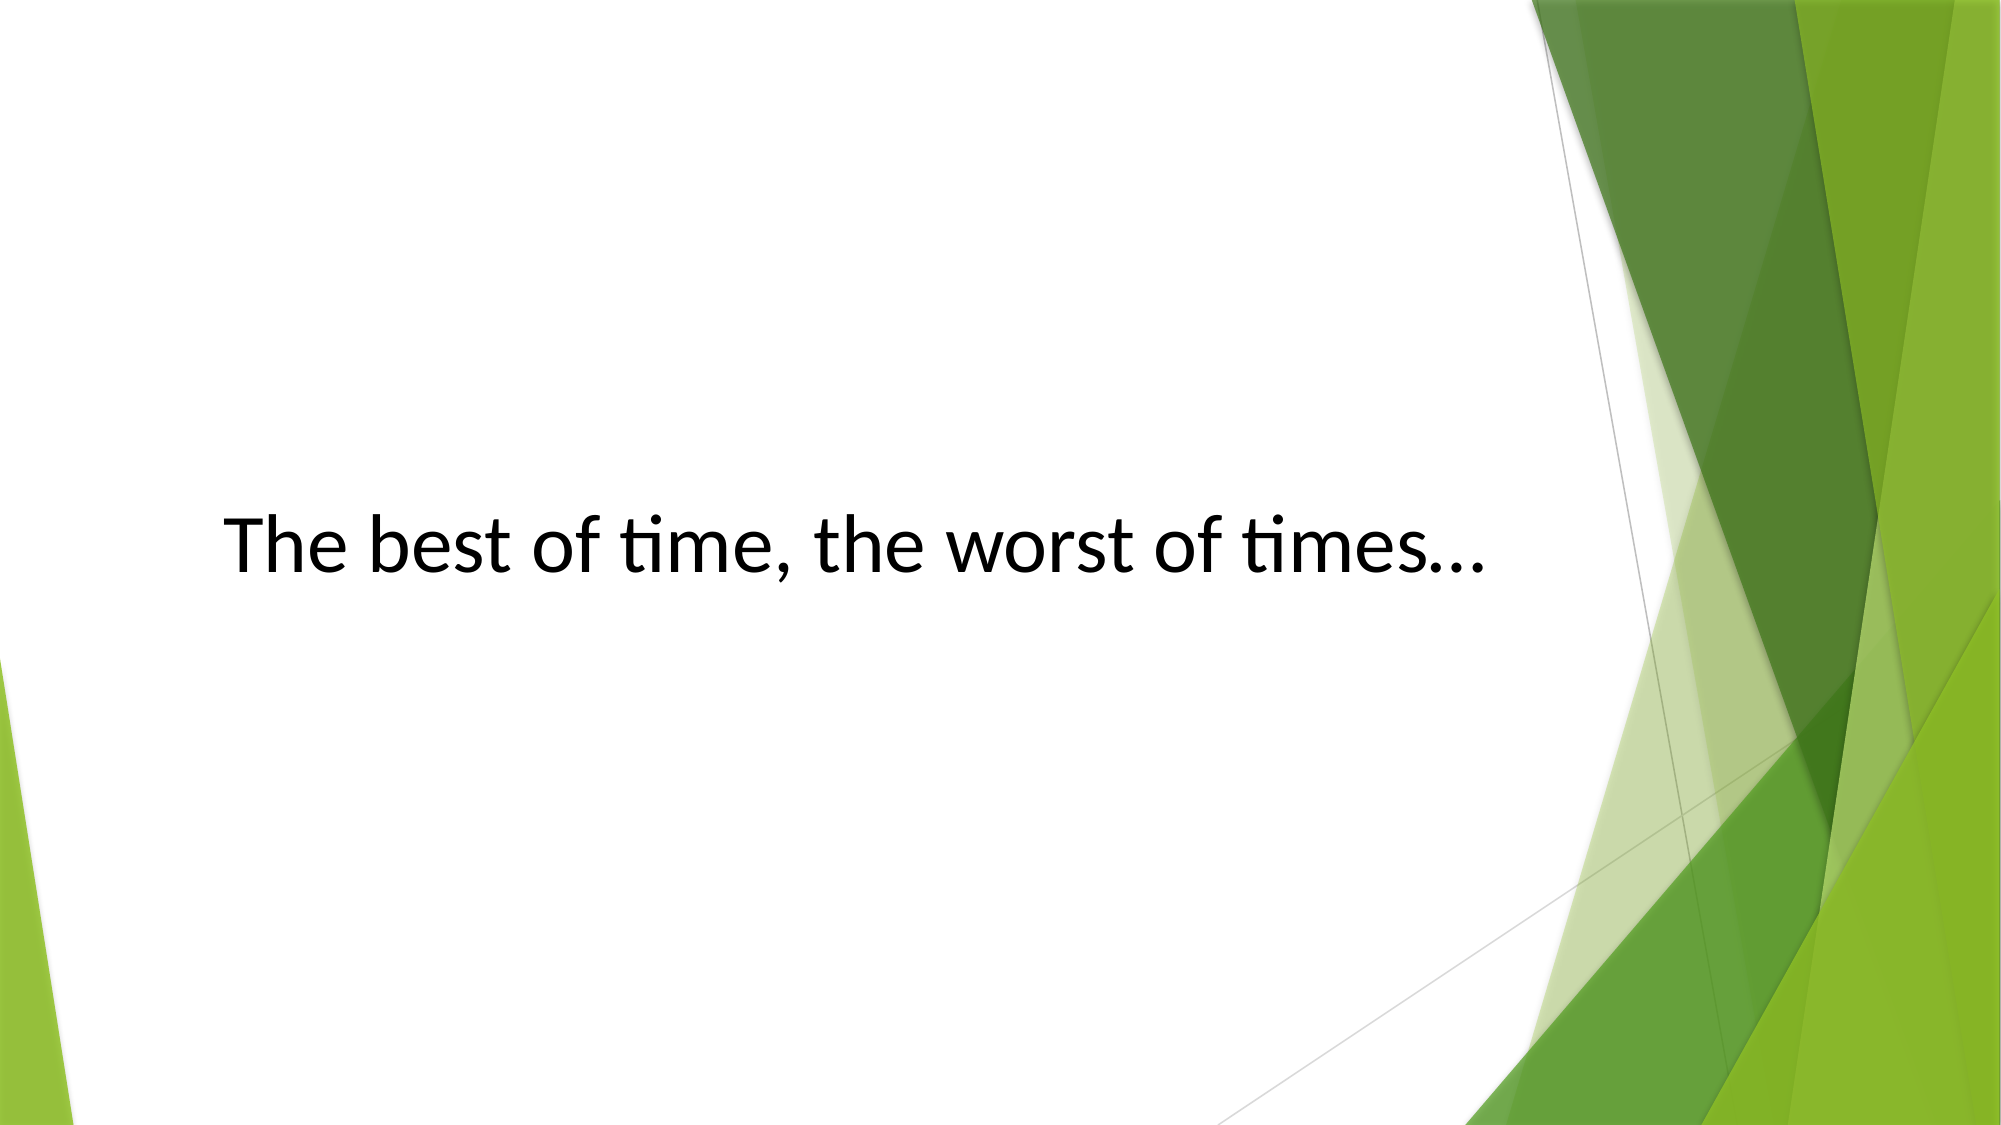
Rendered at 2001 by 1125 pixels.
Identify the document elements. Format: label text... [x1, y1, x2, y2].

text_box The best of time, the worst of times… [119, 463, 1592, 663]
